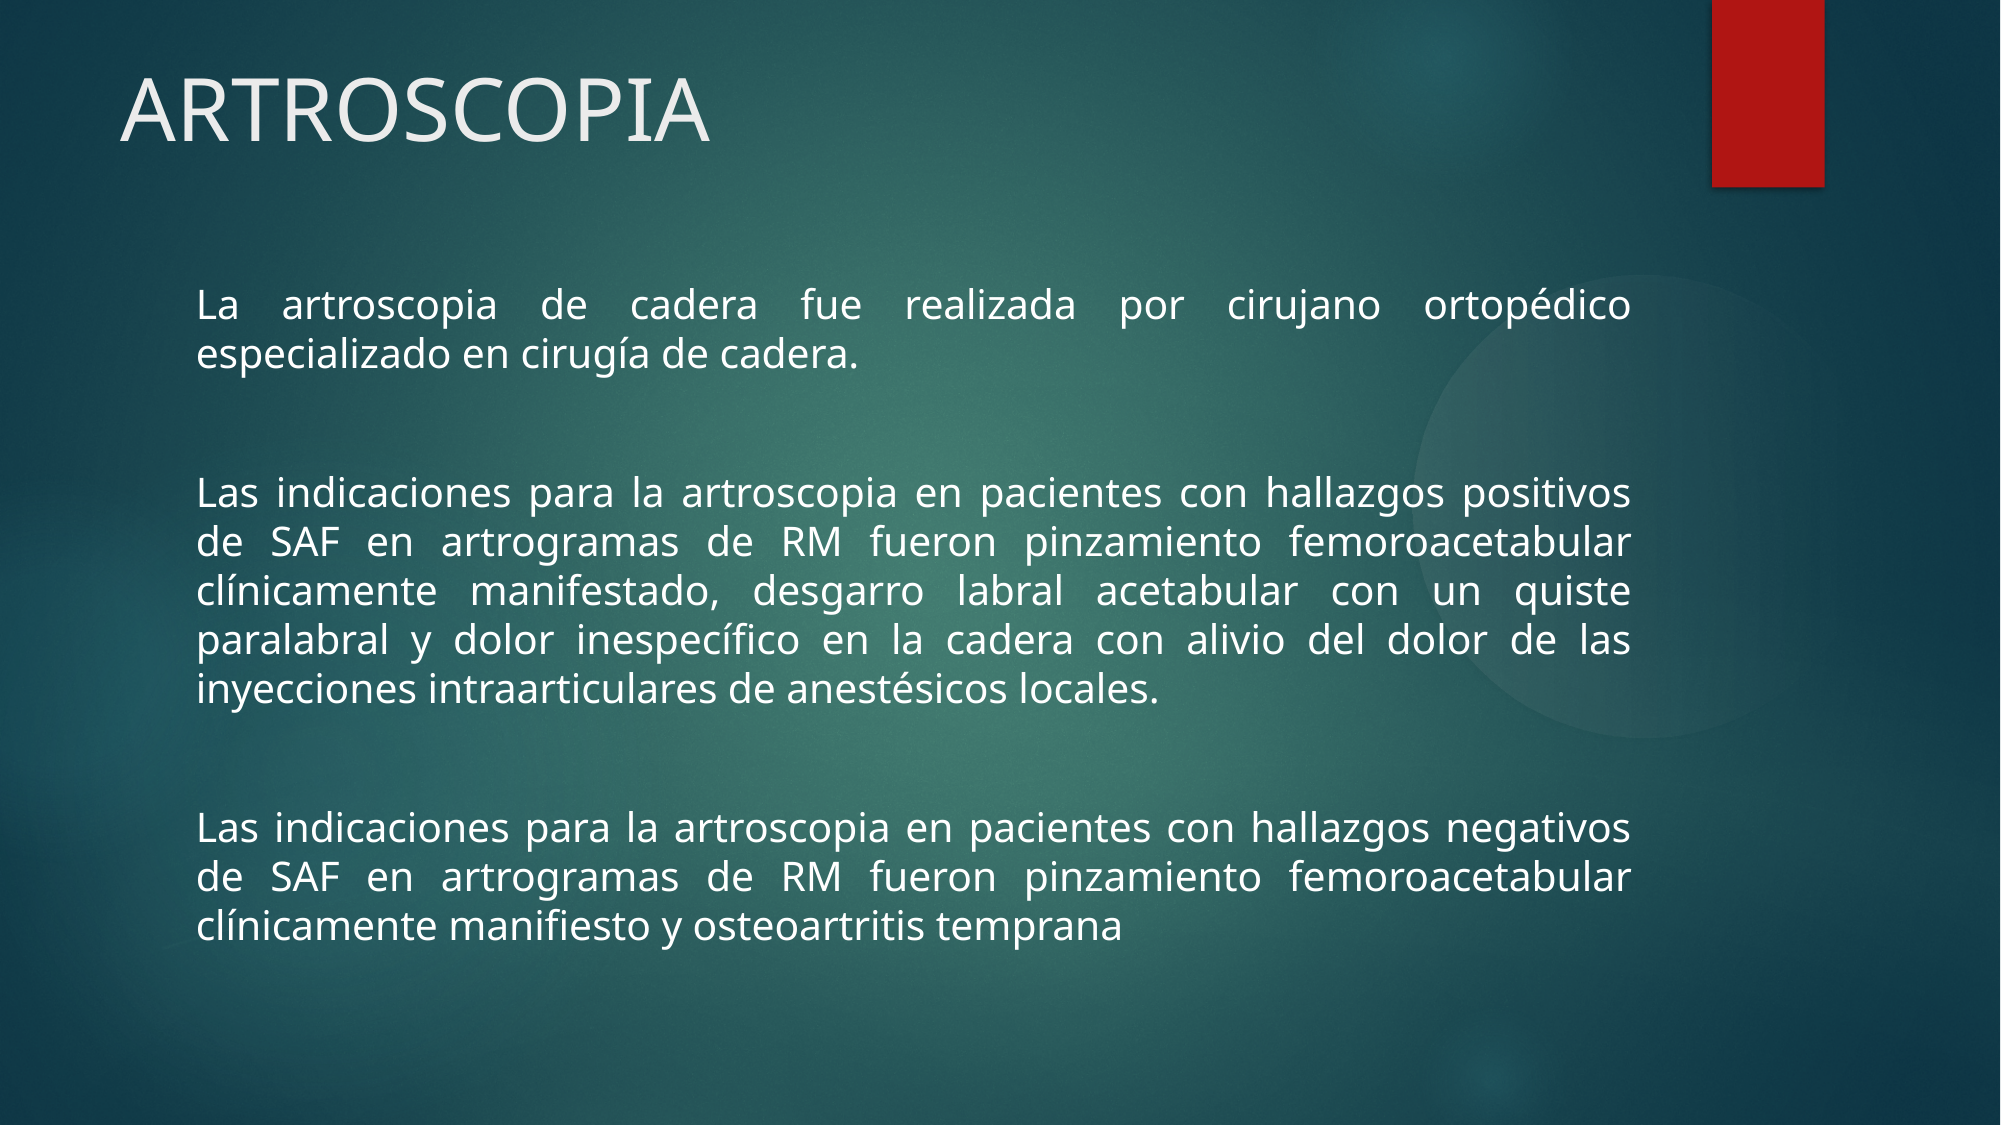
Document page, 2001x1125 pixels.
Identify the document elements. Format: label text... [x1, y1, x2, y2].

picture [0, 0, 2001, 1125]
text_box La artroscopia de cadera fue realizada por cirujano ortopédico especializado en cirugía de cadera. Las indicaciones para la artroscopia en pacientes con hallazgos positivos de SAF en artrogramas de RM fueron pinzamiento femoroacetabular clínicamente manifestado, desgarro labral acetabular con un quiste paralabral y dolor inespecífico en la cadera con alivio del dolor de las inyecciones intraarticulares de anestésicos locales. Las indicaciones para la artroscopia en pacientes con hallazgos negativos de SAF en artrogramas de RM fueron pinzamiento femoroacetabular clínicamente manifiesto y osteoartritis temprana [181, 271, 1649, 960]
text_box ARTROSCOPIA [105, 46, 1649, 186]
